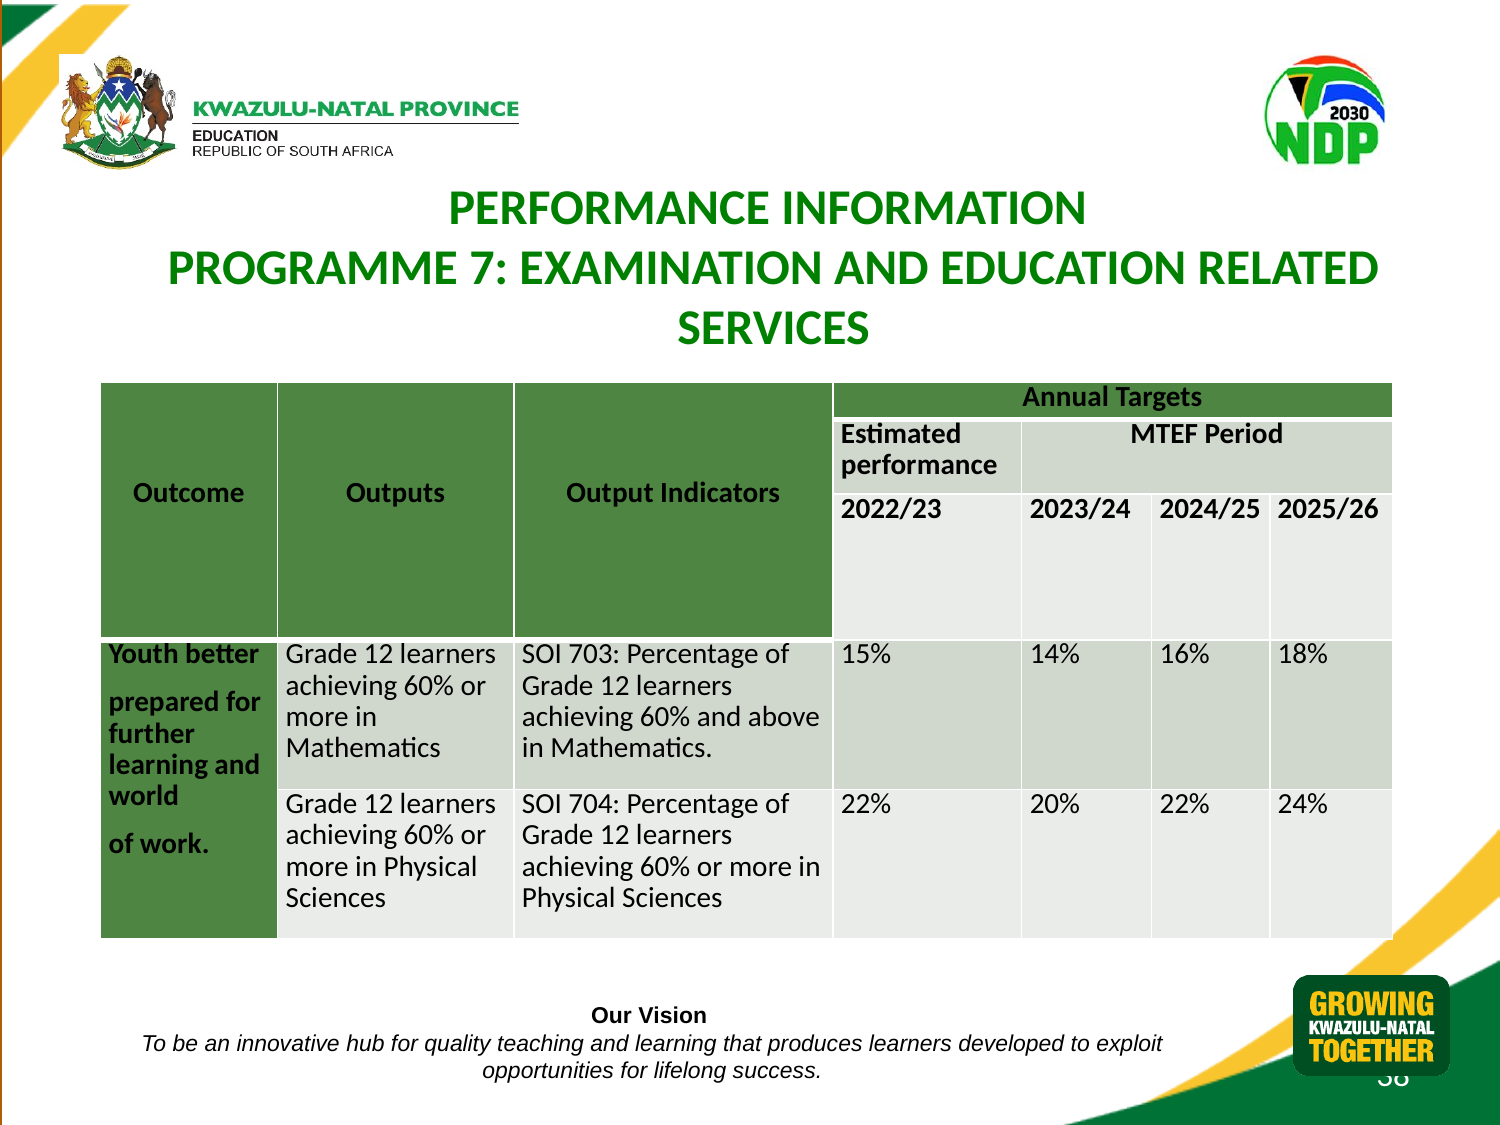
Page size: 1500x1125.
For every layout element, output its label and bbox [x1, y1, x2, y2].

list [0, 4, 1500, 1125]
picture [1249, 42, 1393, 175]
picture [59, 54, 521, 171]
picture [1293, 975, 1451, 1076]
